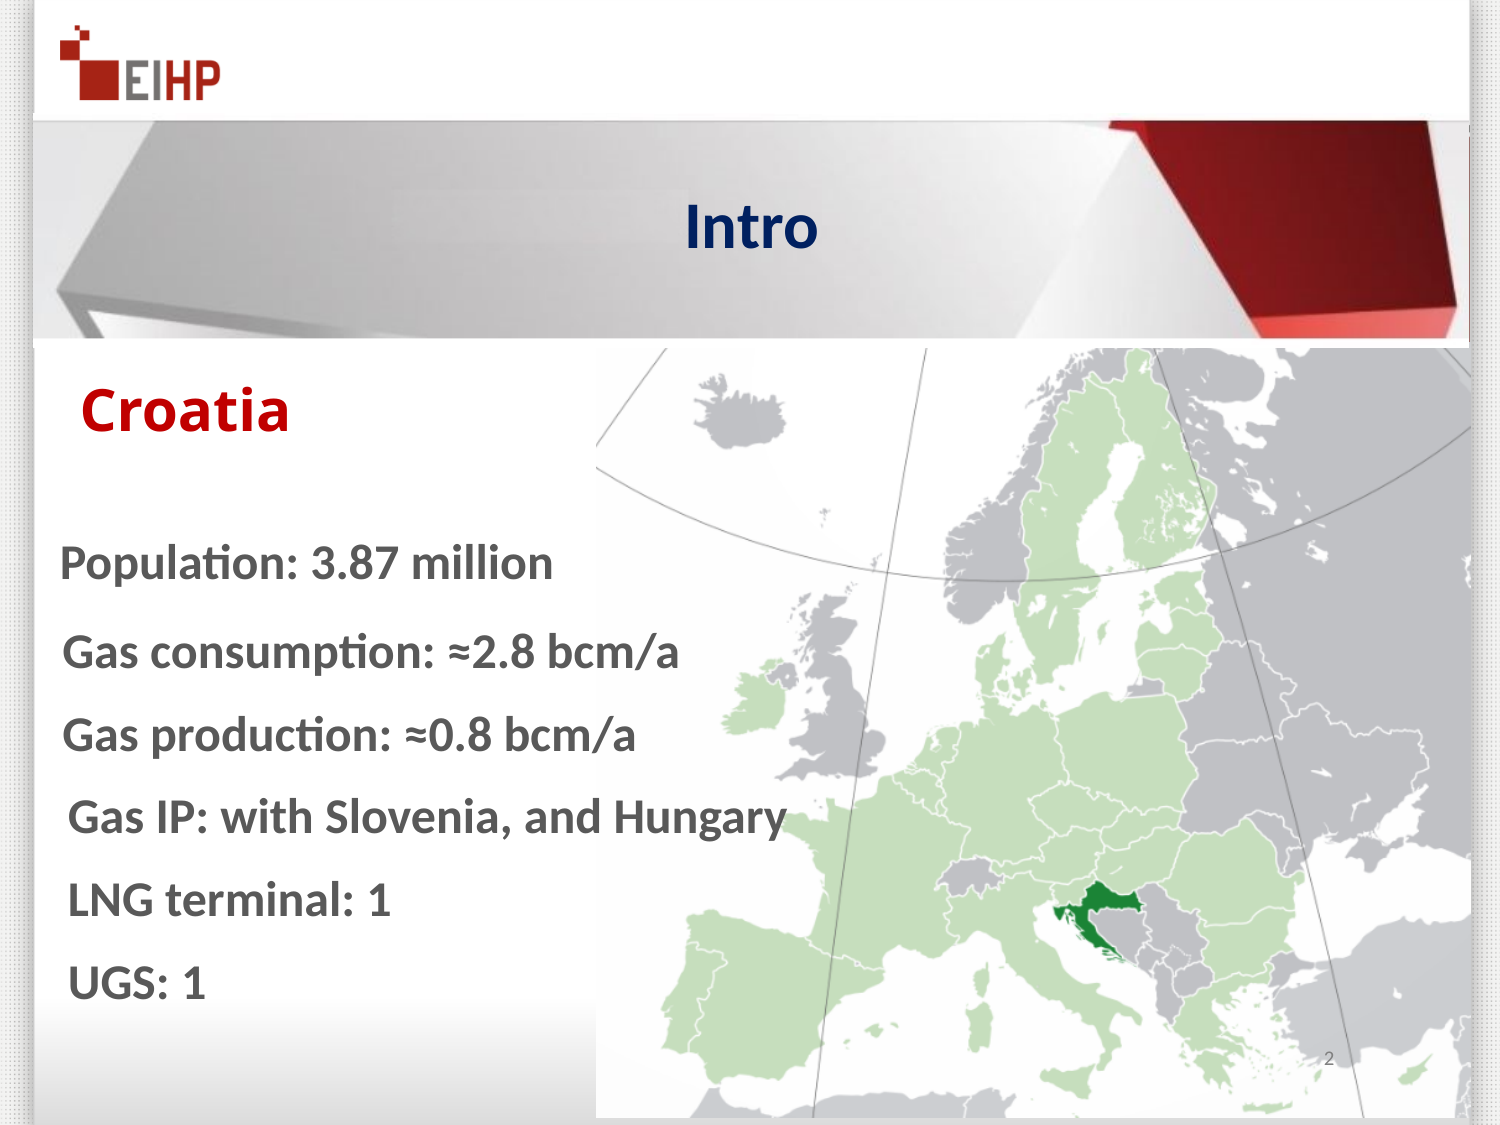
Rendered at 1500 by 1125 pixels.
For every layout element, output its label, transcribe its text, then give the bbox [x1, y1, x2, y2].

text_box Population: 3.87 million [45, 522, 591, 604]
text_box Gas consumption: ≈2.8 bcm/a [47, 611, 591, 693]
text_box LNG terminal: 1 [1475, 859, 1479, 941]
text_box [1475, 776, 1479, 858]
text_box Gas IP: with Slovenia, and Hungary [53, 776, 591, 858]
picture [0, 0, 1500, 1125]
text_box LNG terminal: 1 [53, 859, 591, 941]
text_box Croatia [64, 365, 591, 462]
text_box UGS: 1 [53, 941, 591, 1024]
text_box Gas production: ≈0.8 bcm/a [47, 693, 591, 776]
text_box UGS: 1 [1475, 941, 1479, 1024]
